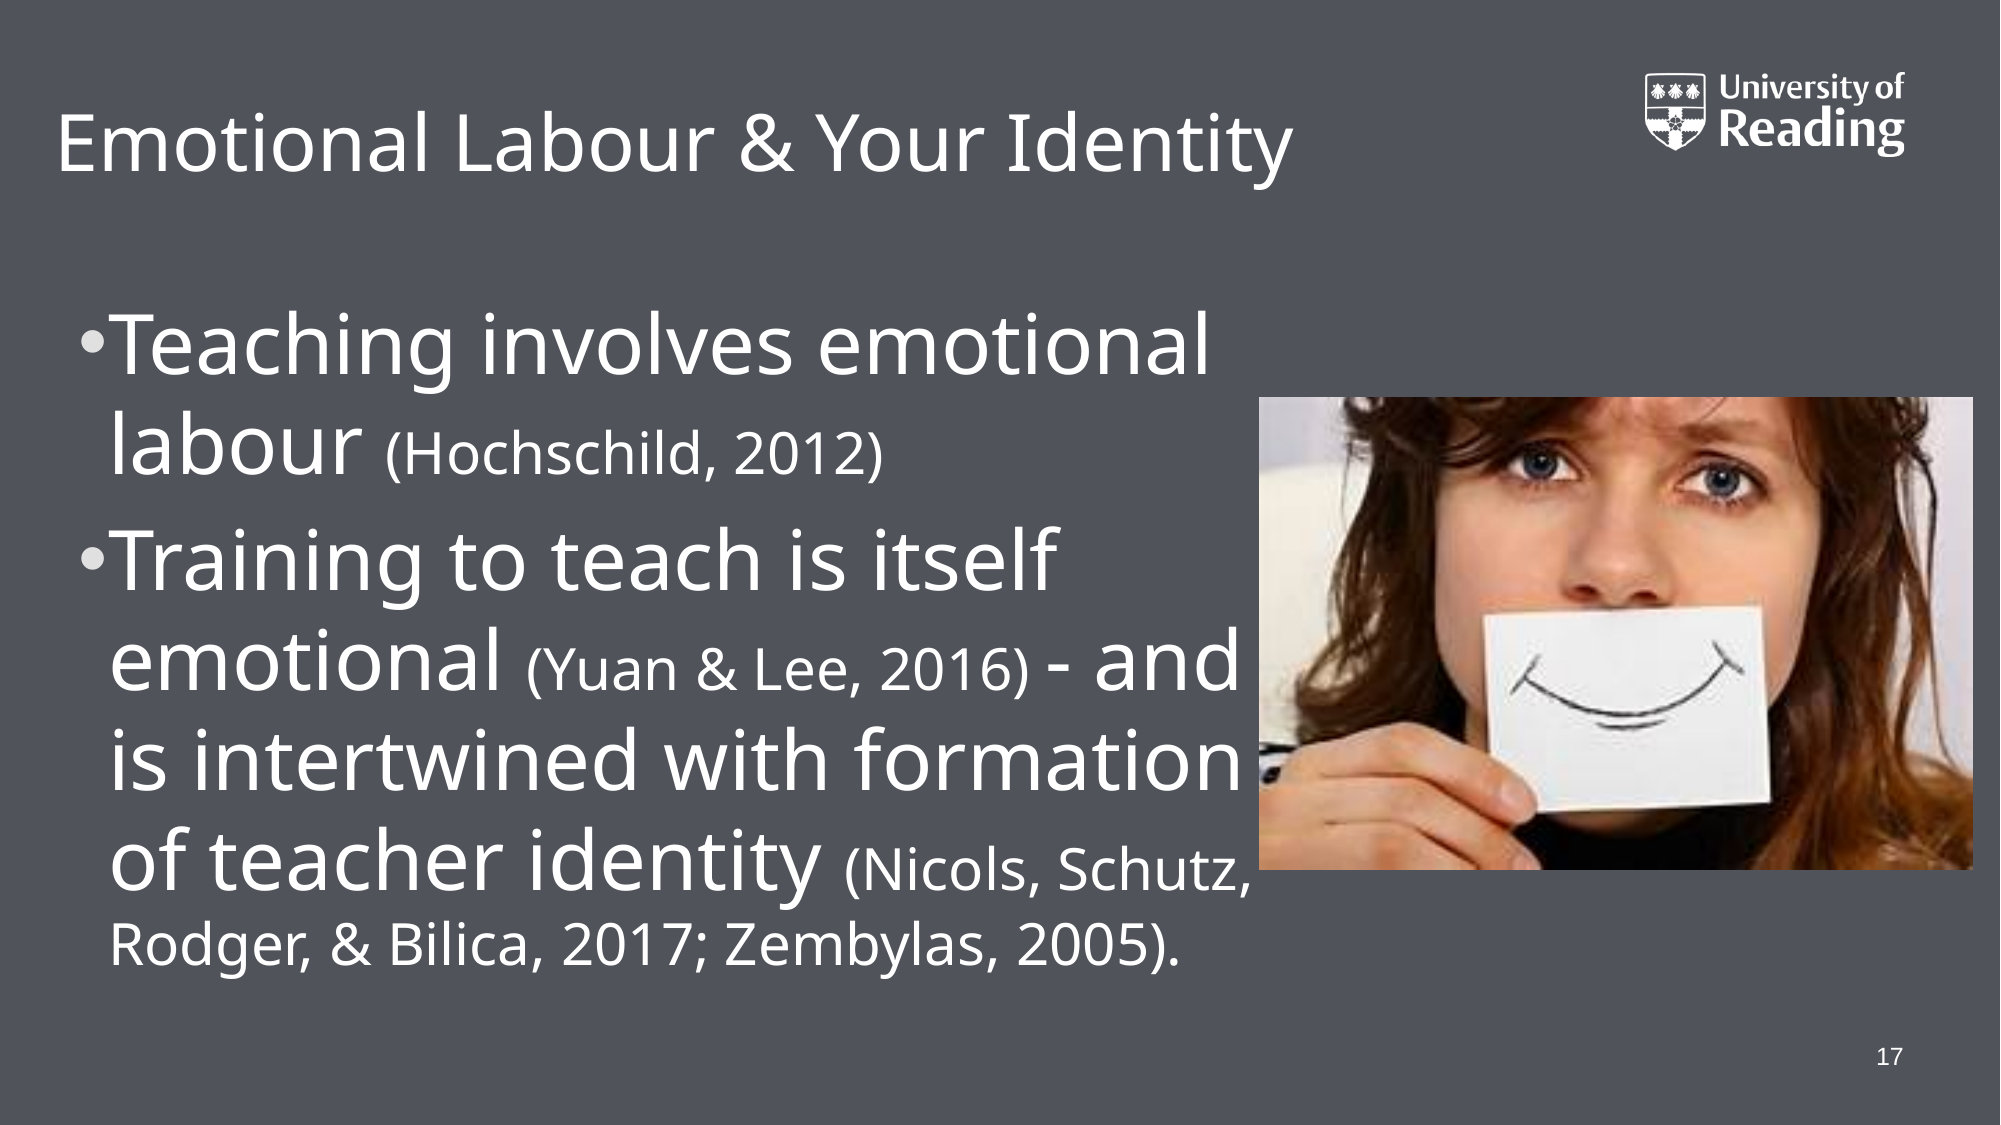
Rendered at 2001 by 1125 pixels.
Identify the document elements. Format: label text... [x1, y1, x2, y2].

title Emotional Labour & Your Identity [55, 51, 1414, 188]
list Teaching involves emotional labour (Hochschild, 2012) Training to teach is itself emotional (Yuan & Lee, 2016) - and is intertwined with formation of teacher identity (Nicols, Schutz, Rodger, & Bilica, 2017; Zembylas, 2005). [78, 290, 1260, 1041]
picture [1259, 396, 1973, 870]
slide_number 17 [1756, 1040, 1904, 1083]
picture [1645, 72, 1905, 157]
